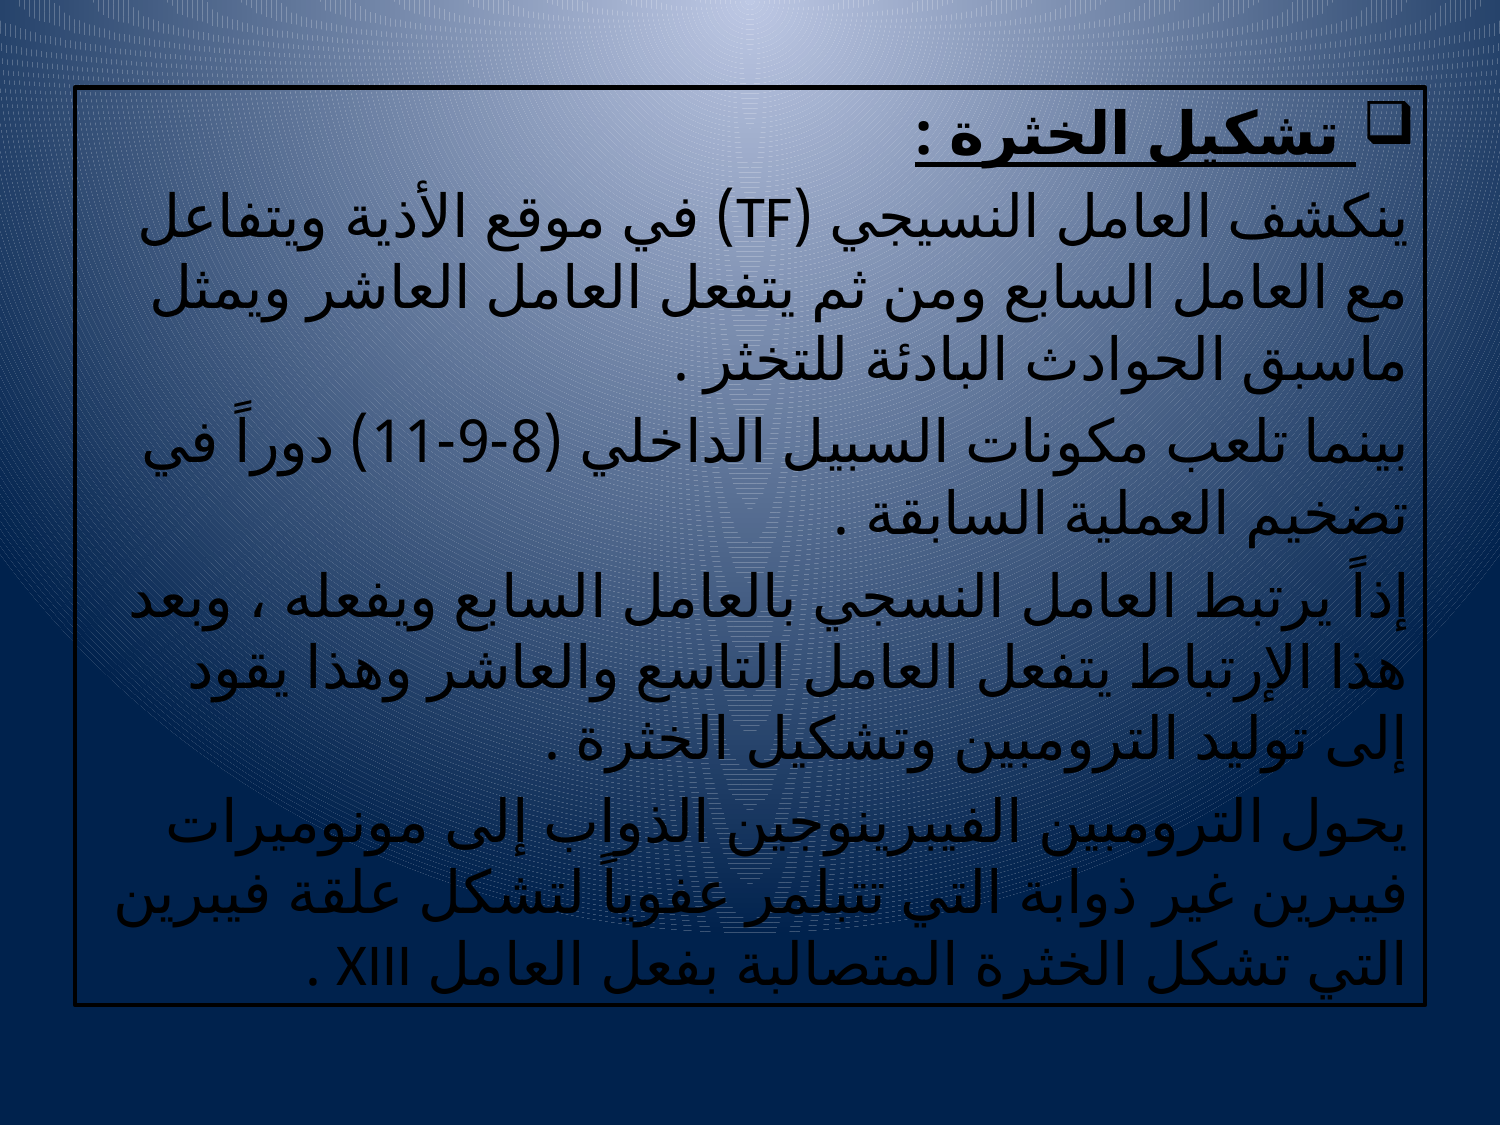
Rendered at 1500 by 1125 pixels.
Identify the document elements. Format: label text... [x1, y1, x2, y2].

list تشكيل الخثرة : ينكشف العامل النسيجي (TF) في موقع الأذية ويتفاعل مع العامل السابع ومن ثم يتفعل العامل العاشر ويمثل ماسبق الحوادث البادئة للتخثر . بينما تلعب مكونات السبيل الداخلي (8-9-11) دوراً في تضخيم العملية السابقة . إذاً يرتبط العامل النسجي بالعامل السابع ويفعله ، وبعد هذا الإرتباط يتفعل العامل التاسع والعاشر وهذا يقود إلى توليد الترومبين وتشكيل الخثرة . يحول الترومبين الفيبرينوجين الذواب إلى مونوميرات فيبرين غير ذوابة التي تتبلمر عفوياً لتشكل علقة فيبرين التي تشكل الخثرة المتصالبة بفعل العامل XIII . [75, 87, 1425, 1005]
